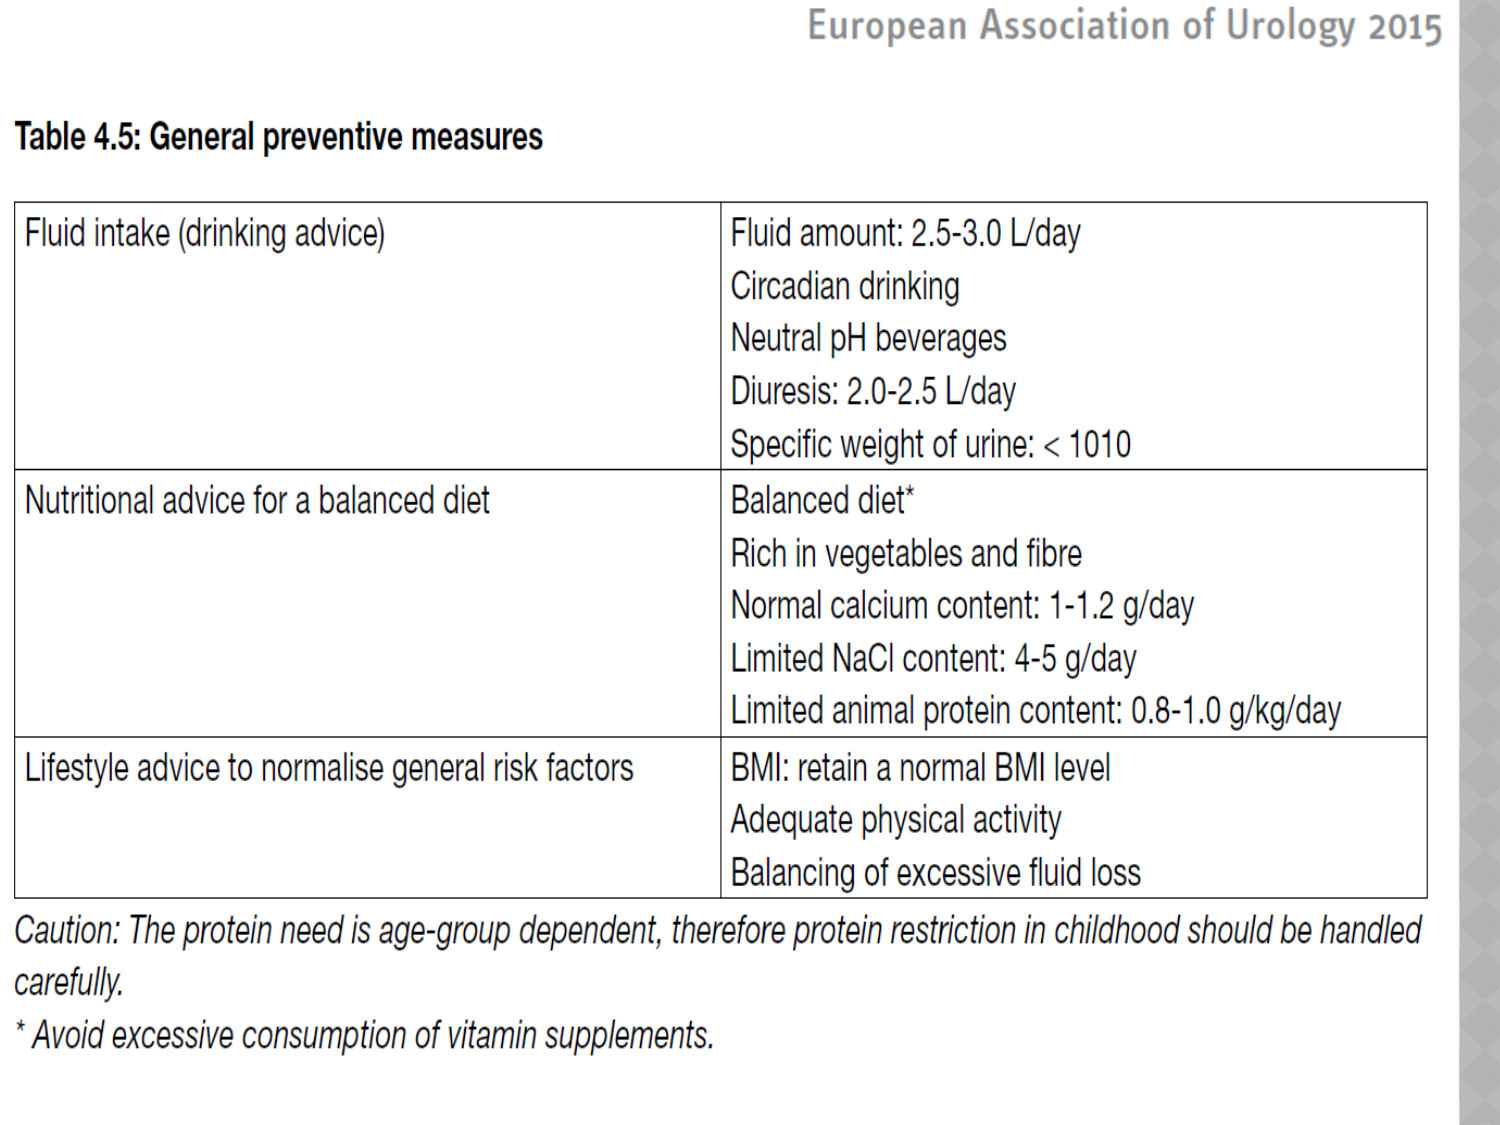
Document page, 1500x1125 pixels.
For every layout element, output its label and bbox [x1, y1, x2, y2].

picture [808, 0, 1455, 57]
picture [0, 101, 1455, 1083]
